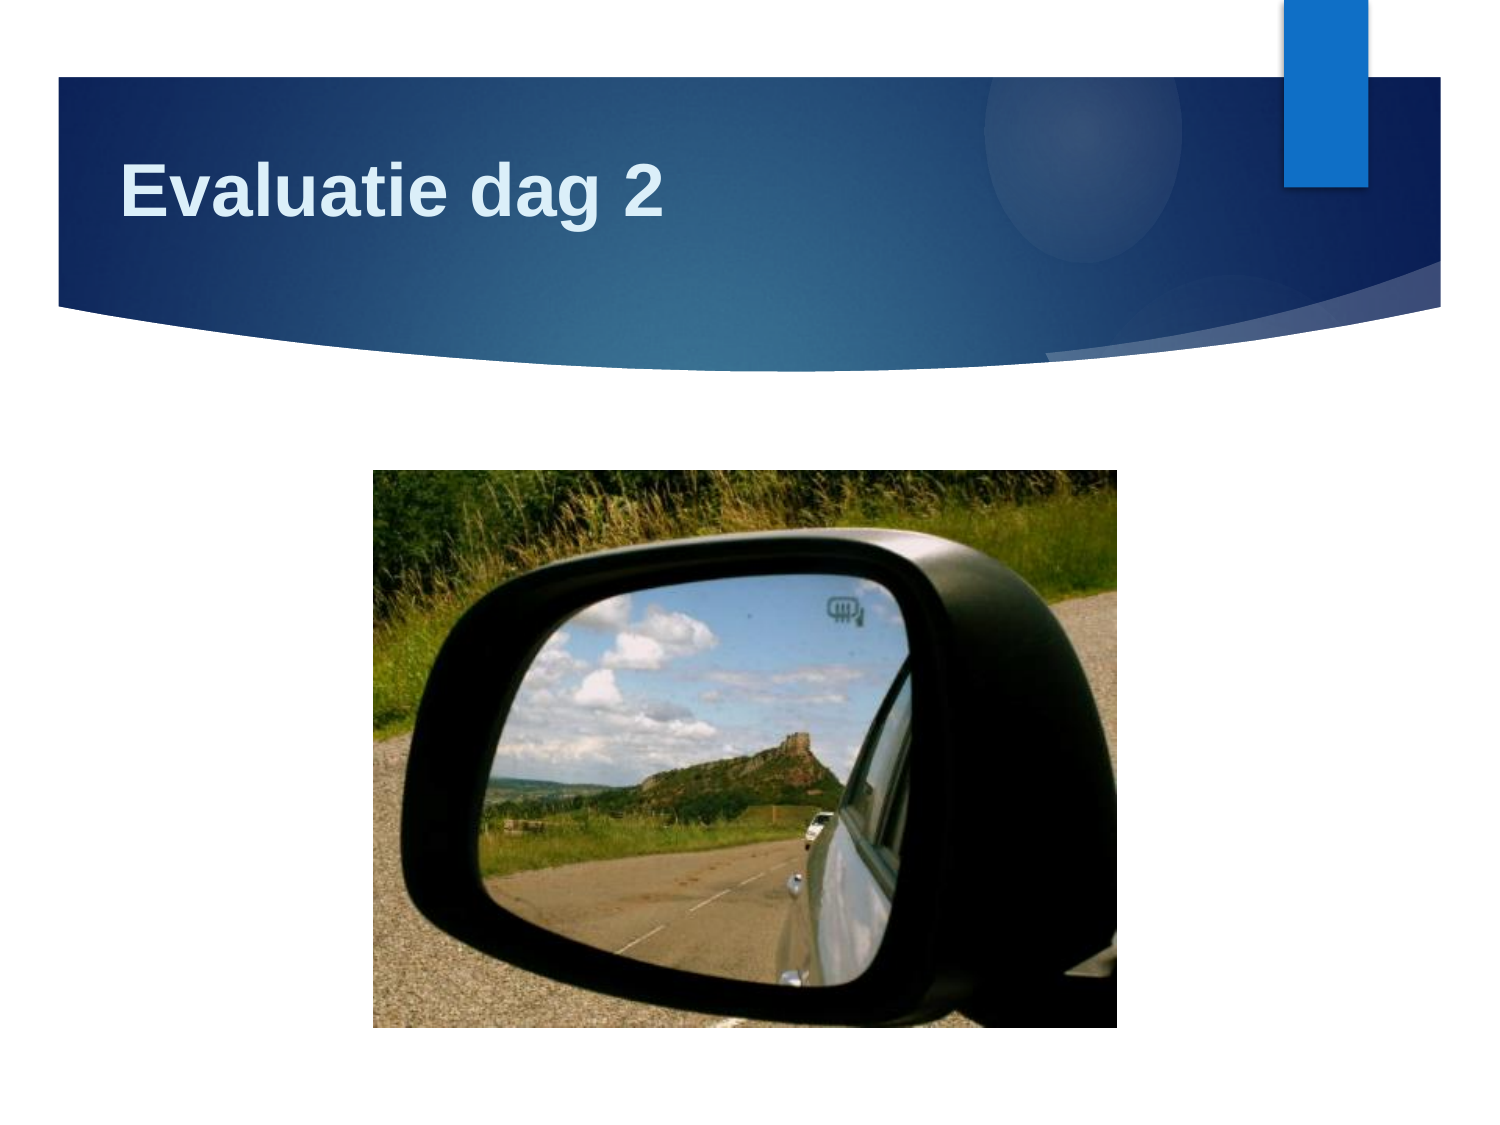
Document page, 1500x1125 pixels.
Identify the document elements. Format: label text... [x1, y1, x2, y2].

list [372, 470, 1117, 1029]
title Evaluatie dag 2 [104, 142, 1246, 230]
